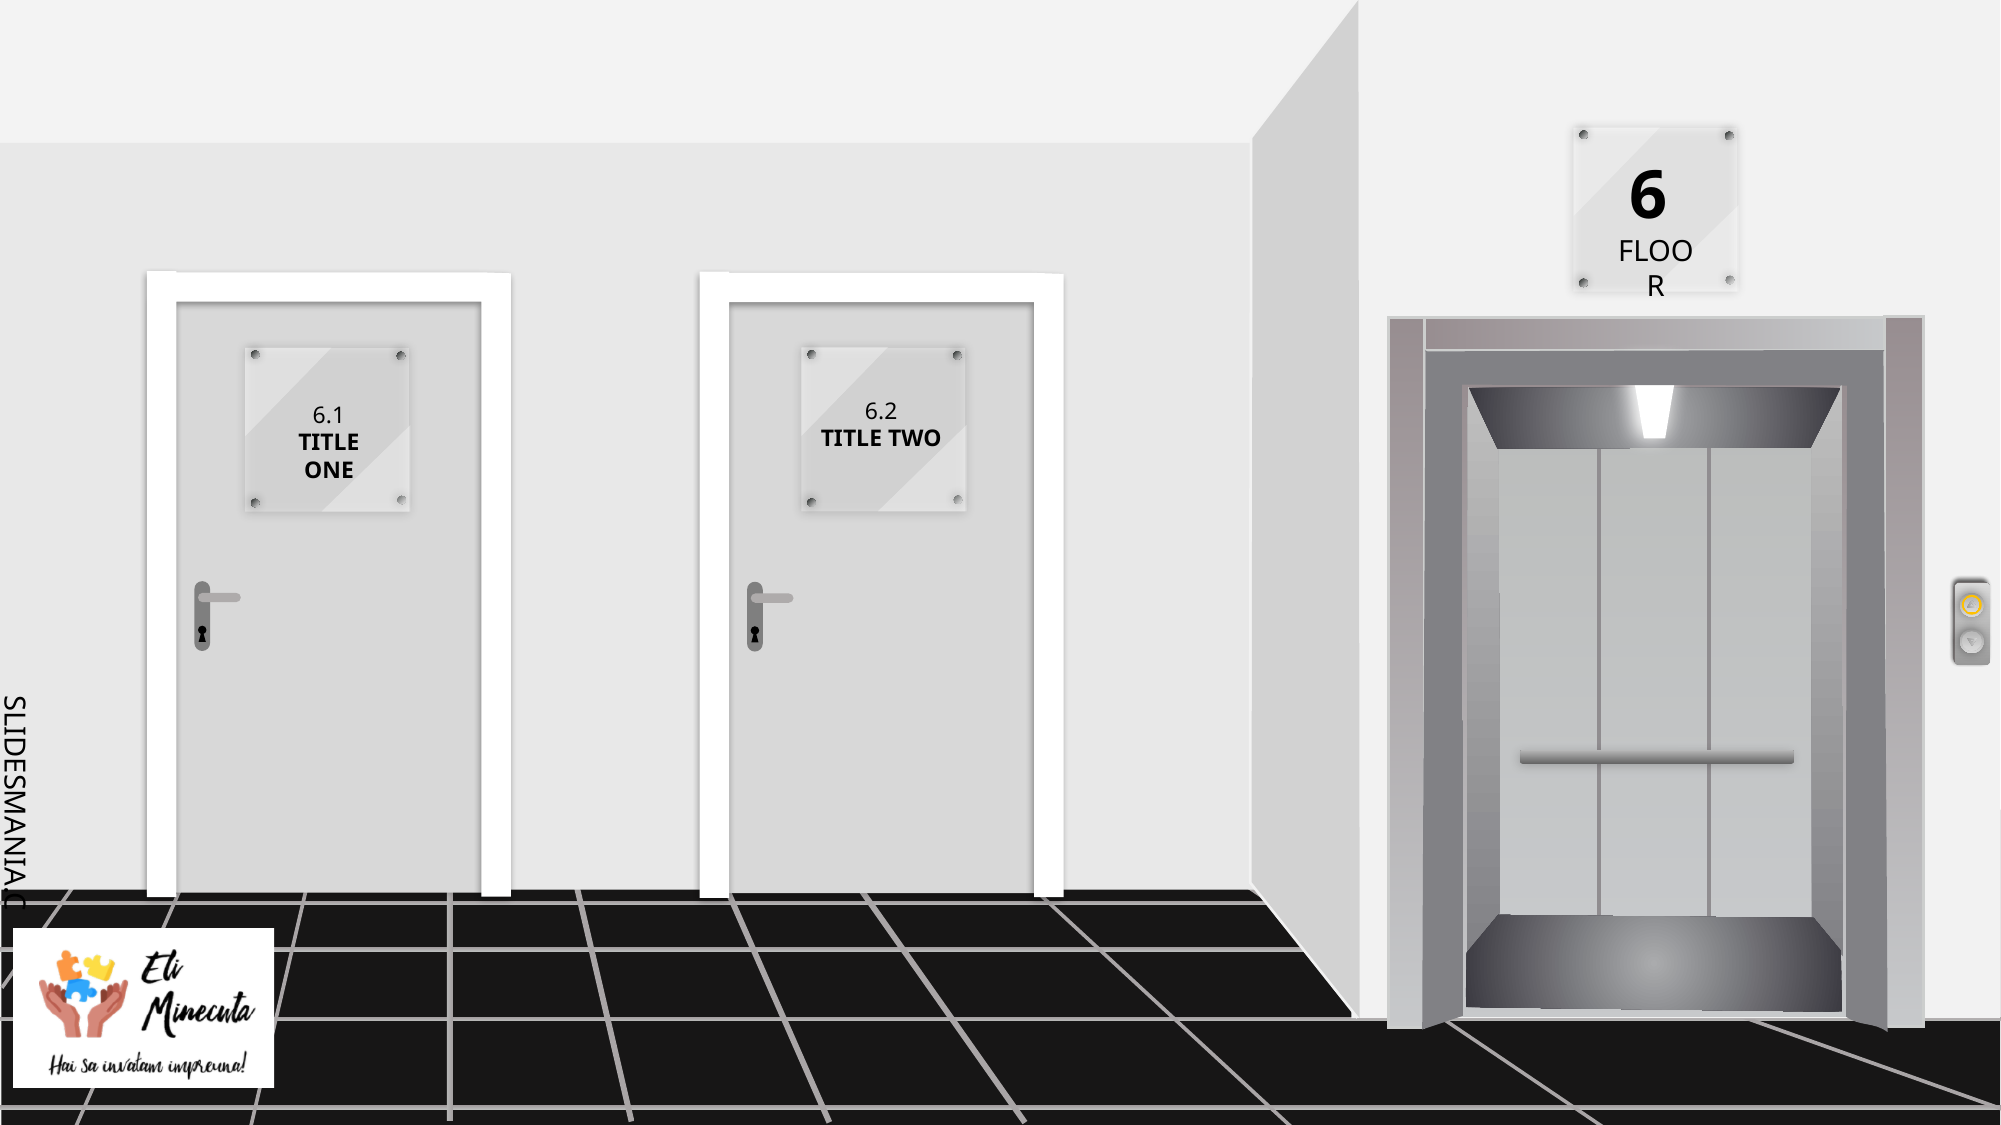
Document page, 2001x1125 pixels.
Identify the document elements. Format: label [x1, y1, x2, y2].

picture [12, 928, 275, 1088]
text_box [1388, 324, 1928, 1029]
text_box [697, 270, 1070, 893]
text_box [143, 270, 517, 893]
